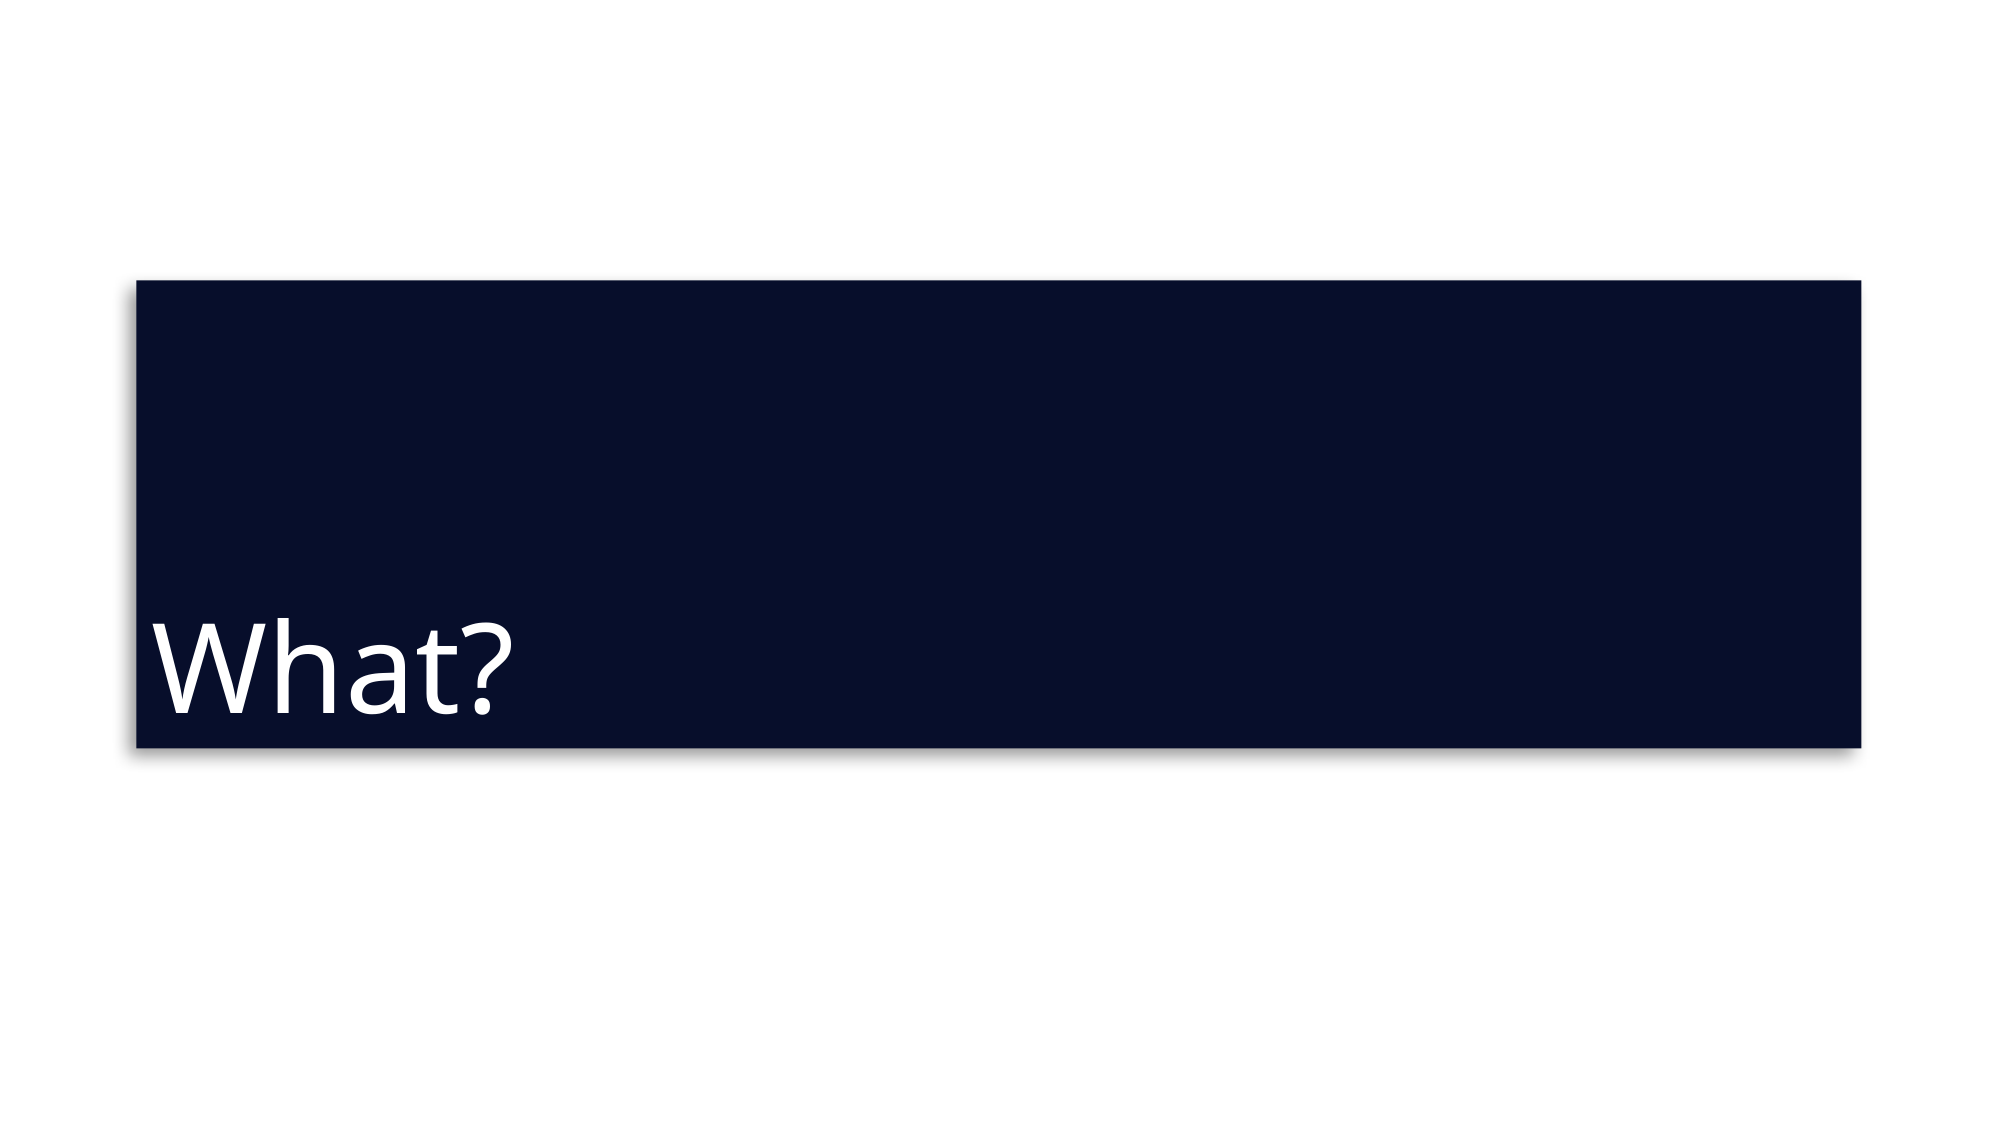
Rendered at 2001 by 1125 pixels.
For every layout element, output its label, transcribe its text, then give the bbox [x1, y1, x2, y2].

title What? [136, 280, 1862, 749]
